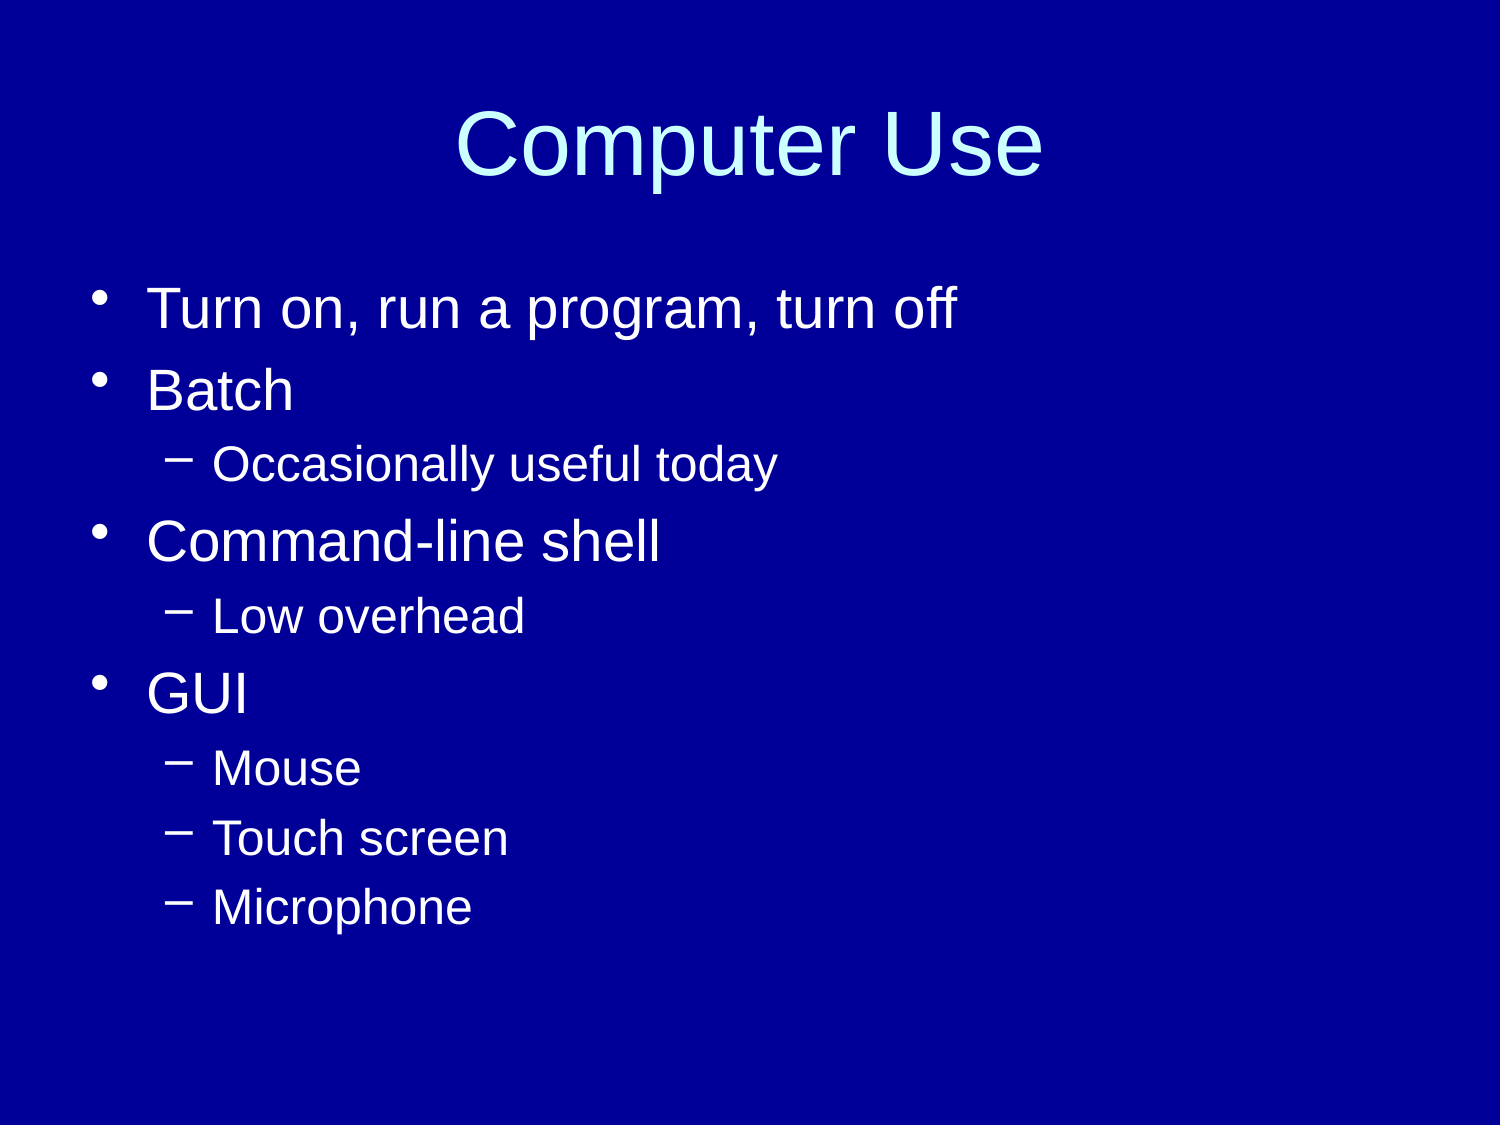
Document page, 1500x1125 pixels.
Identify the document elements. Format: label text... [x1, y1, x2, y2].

title Computer Use [75, 45, 1425, 233]
list Turn on, run a program, turn off Batch Occasionally useful today Command-line shell Low overhead GUI Mouse Touch screen Microphone [75, 262, 1425, 1005]
